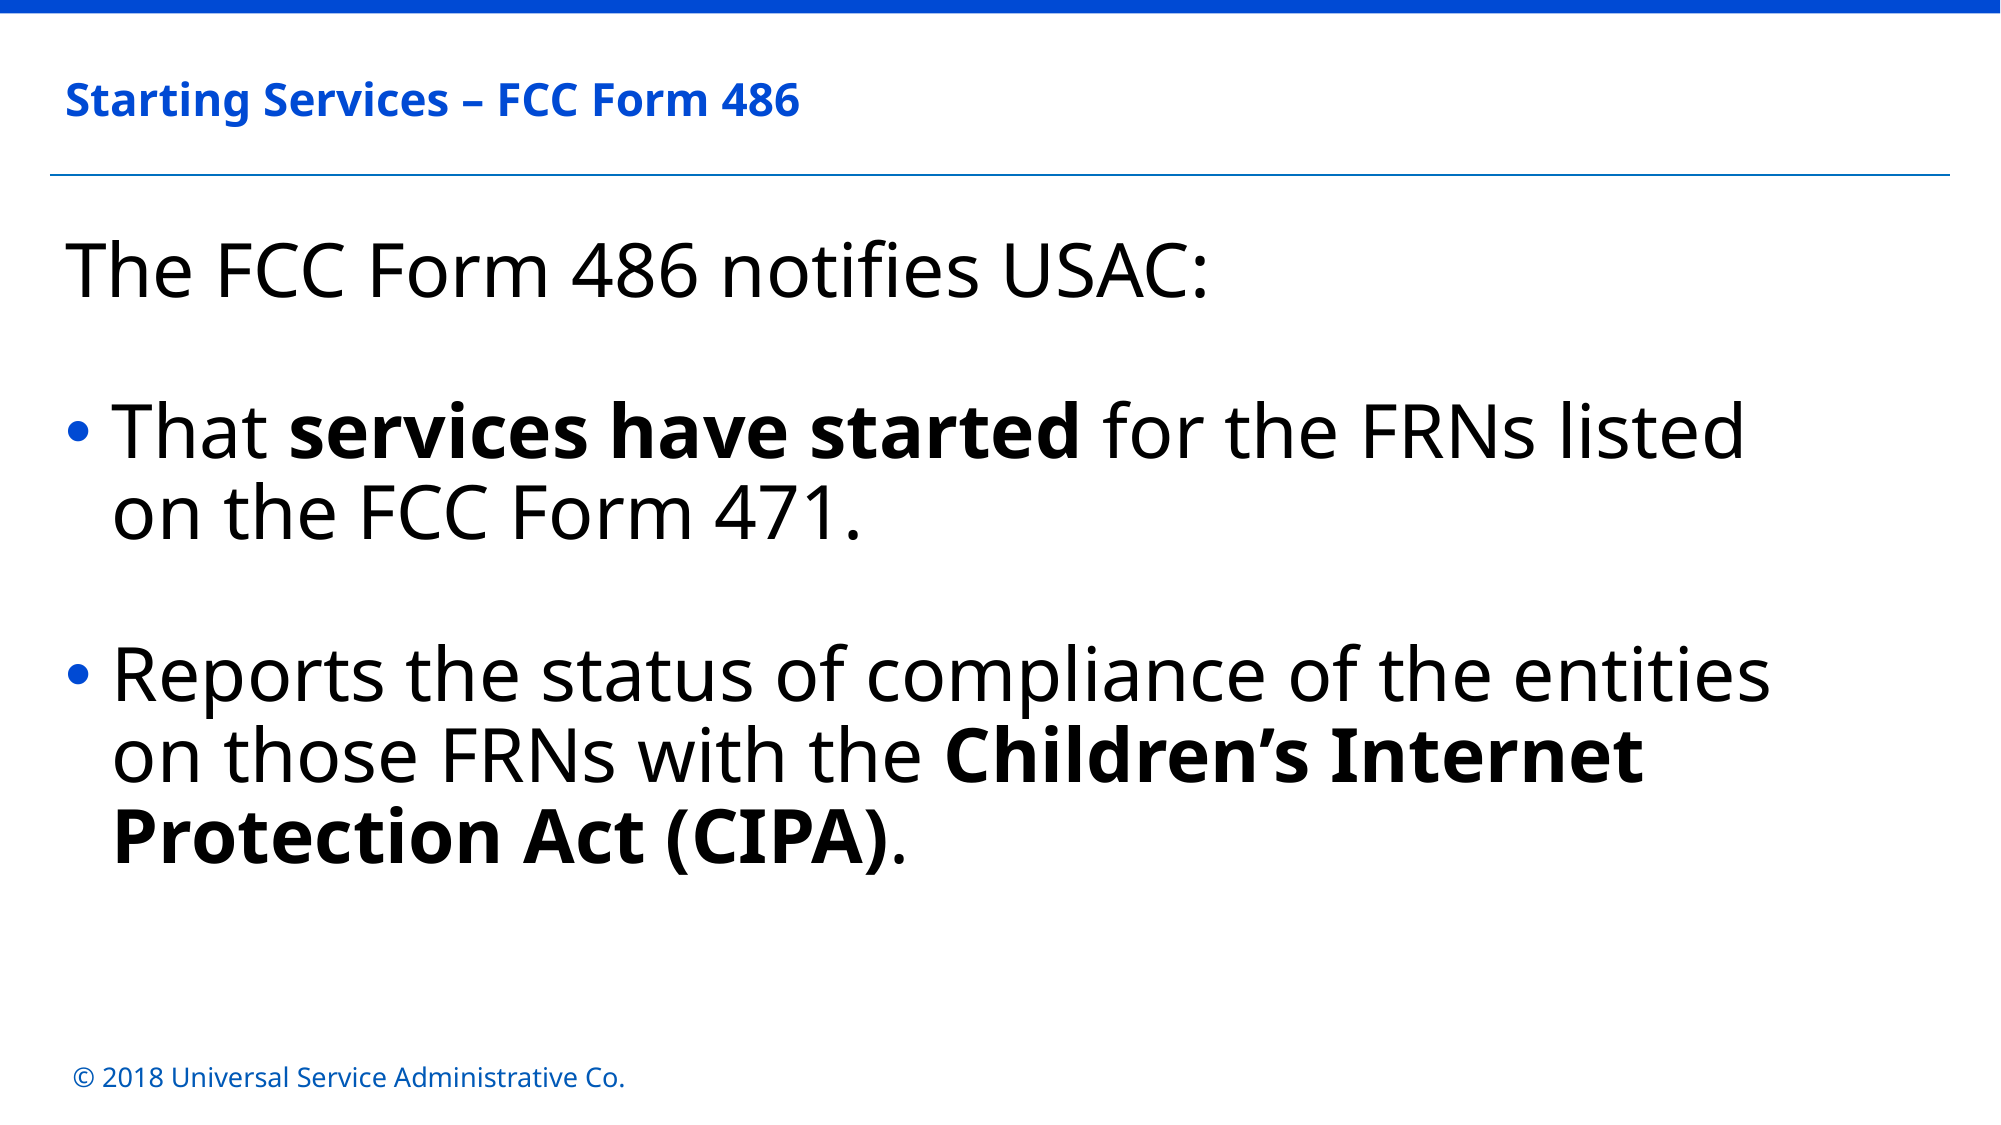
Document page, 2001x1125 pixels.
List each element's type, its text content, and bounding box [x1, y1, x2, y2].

footer © 2018 Universal Service Administrative Co. [55, 1062, 1338, 1103]
list The FCC Form 486 notifies USAC: That services have started for the FRNs listed on the FCC Form 471. Reports the status of compliance of the entities on those FRNs with the Children’s Internet Protection Act (CIPA). [50, 224, 1796, 1039]
list Starting Services – FCC Form 486 [50, 50, 1950, 155]
